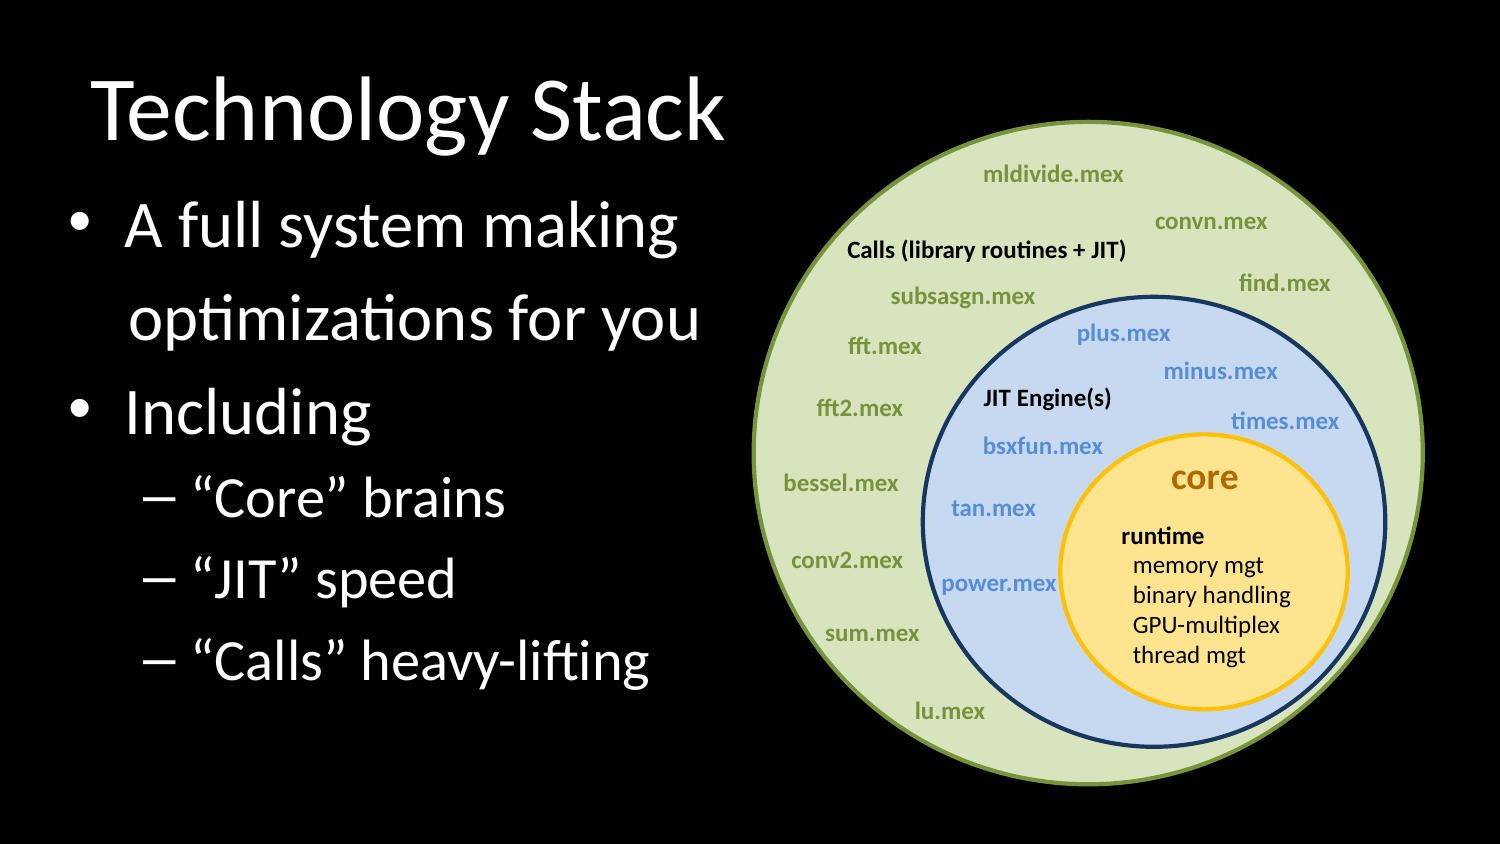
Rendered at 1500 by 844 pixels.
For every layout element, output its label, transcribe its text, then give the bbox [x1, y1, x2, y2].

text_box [753, 121, 1424, 785]
title Technology Stack [75, 33, 1425, 173]
text_box A full system making optimizations for you Including “Core” brains “JIT” speed “Calls” heavy-lifting [53, 173, 1429, 822]
